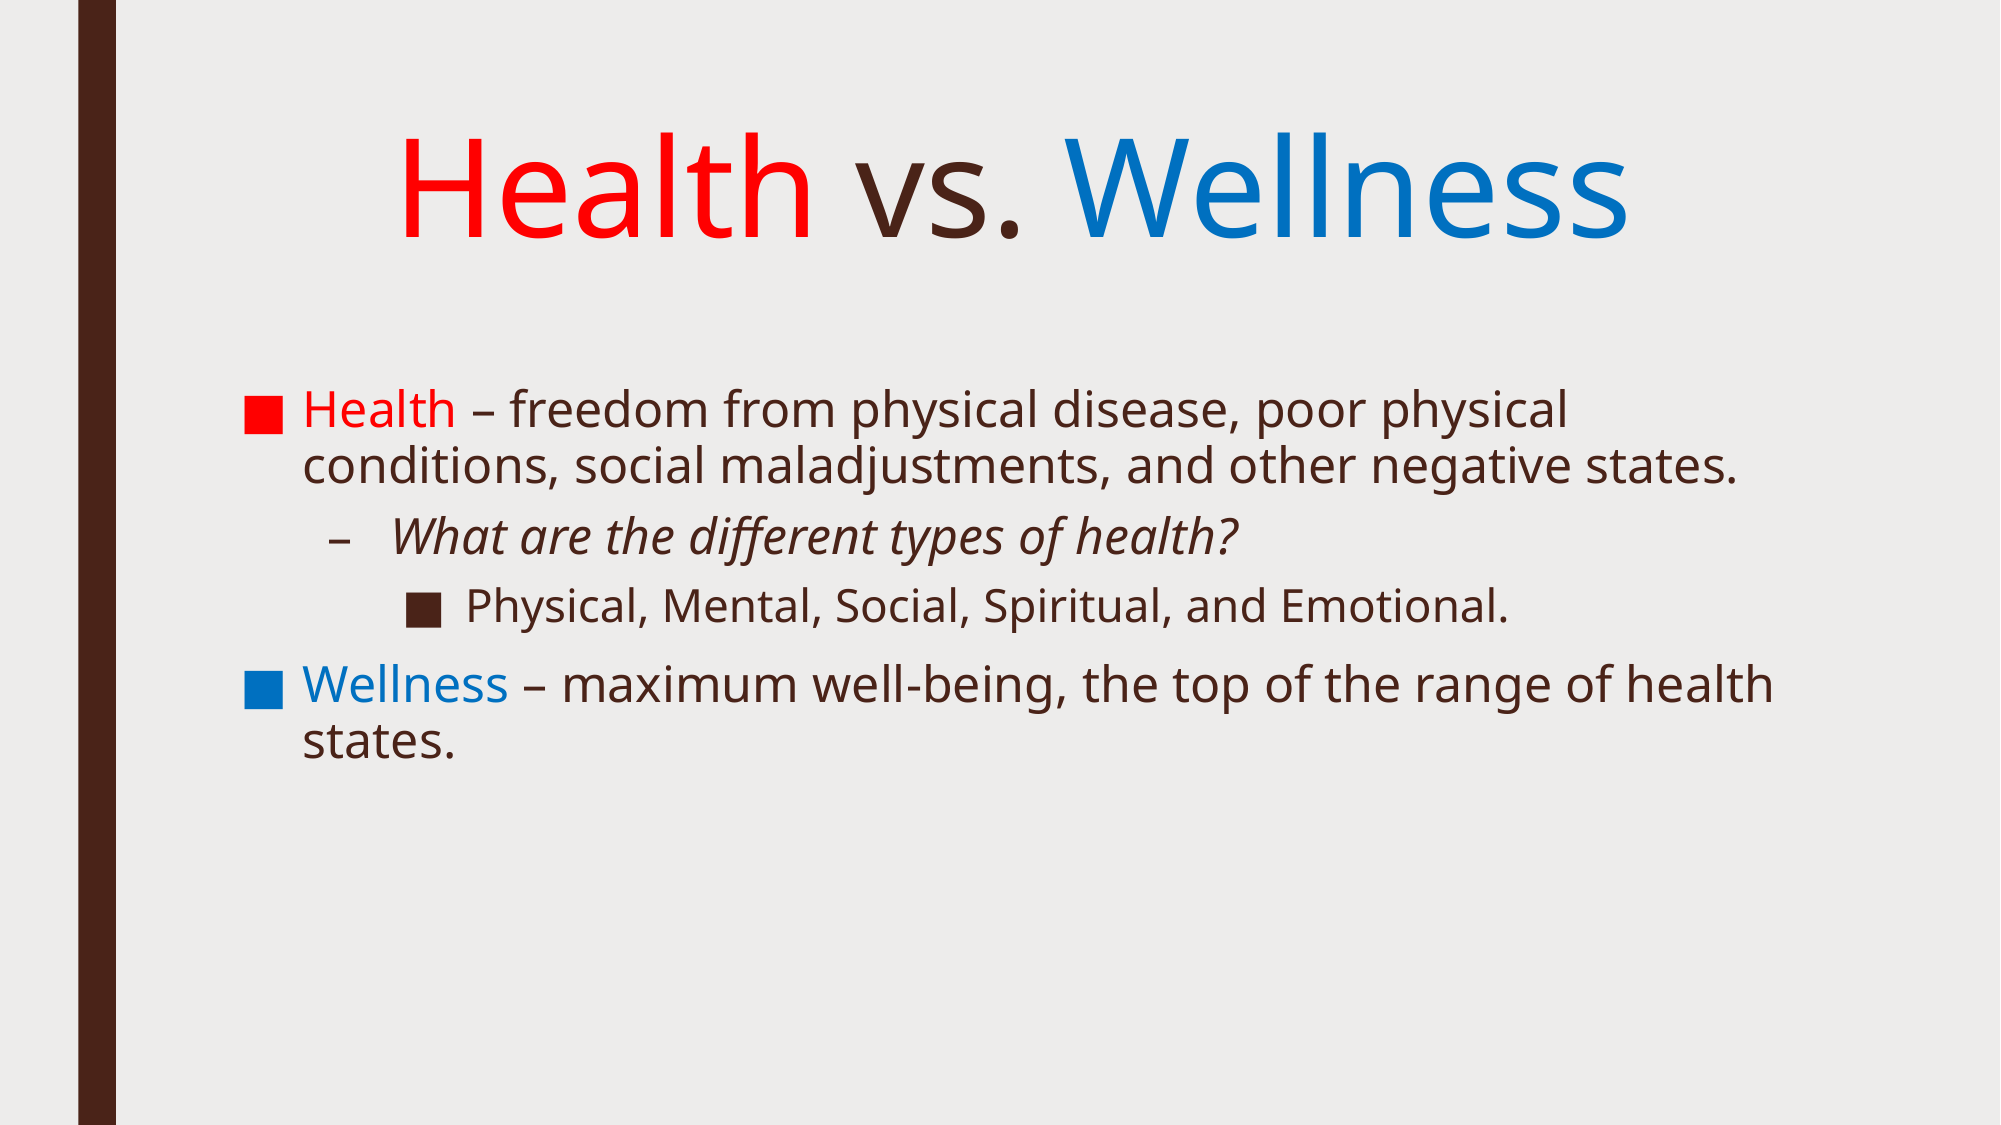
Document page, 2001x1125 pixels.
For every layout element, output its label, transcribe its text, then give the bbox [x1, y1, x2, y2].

list Health – freedom from physical disease, poor physical conditions, social maladjustments, and other negative states. What are the different types of health? Physical, Mental, Social, Spiritual, and Emotional. Wellness – maximum well-being, the top of the range of health states. [225, 375, 1800, 963]
title Health vs. Wellness [225, 112, 1800, 357]
